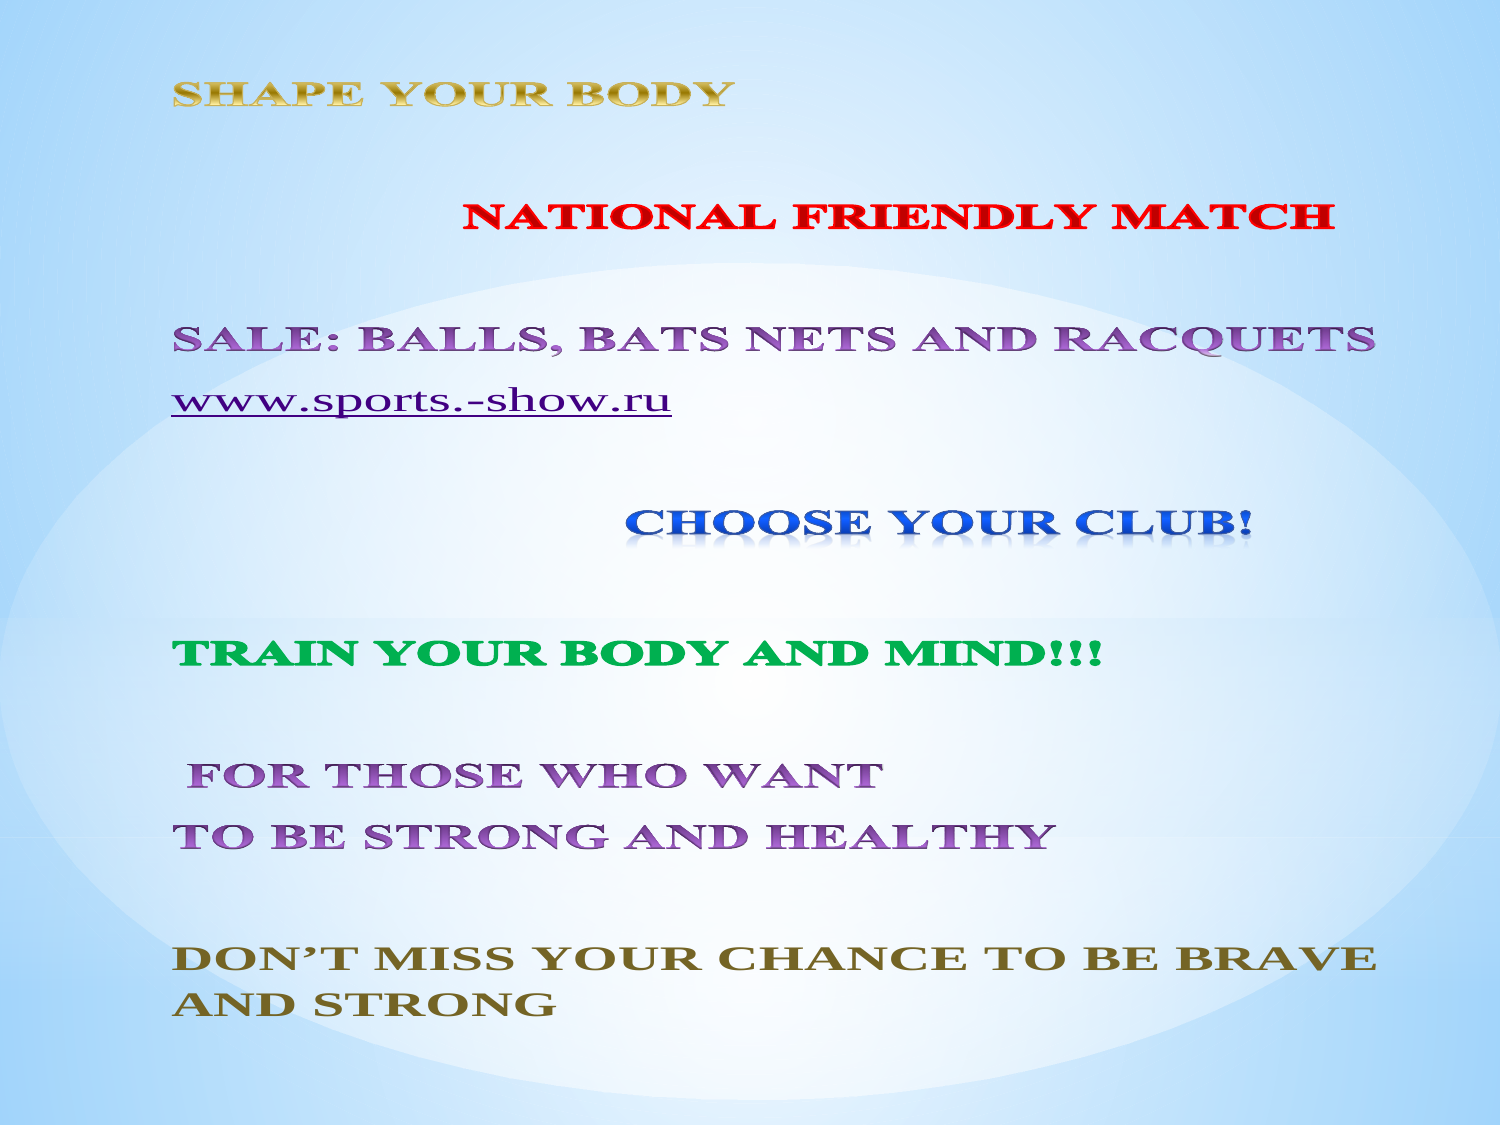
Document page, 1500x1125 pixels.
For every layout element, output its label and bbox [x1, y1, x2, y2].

picture [170, 73, 1412, 1047]
